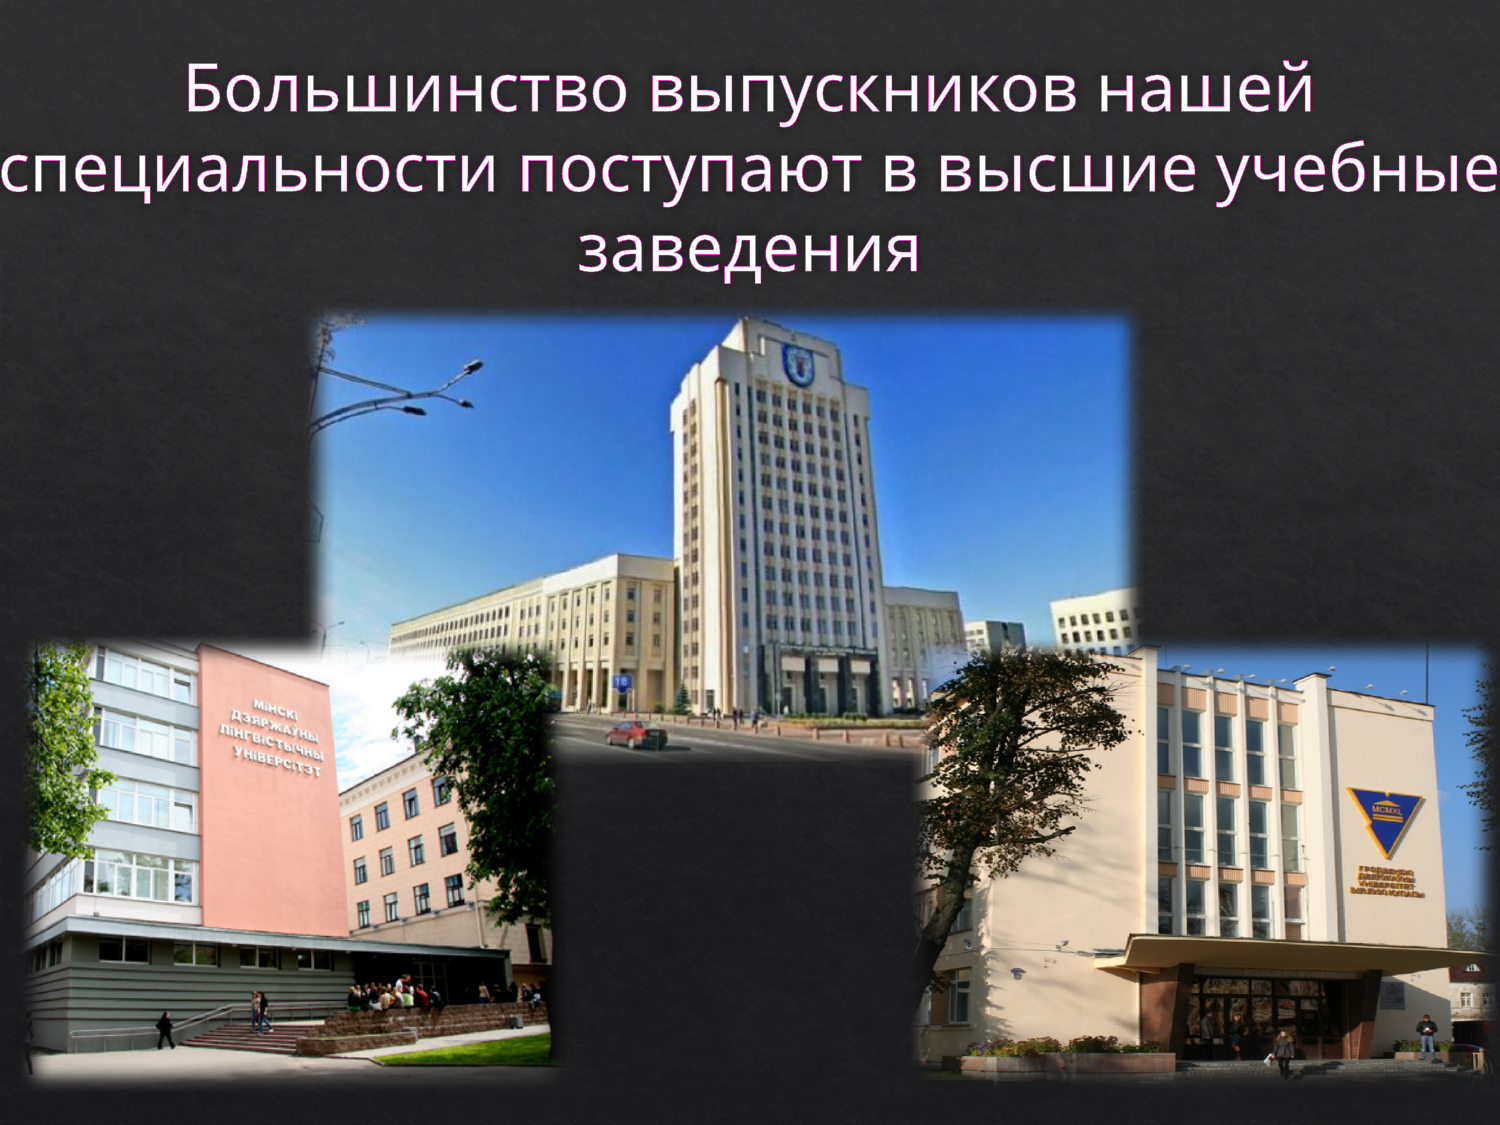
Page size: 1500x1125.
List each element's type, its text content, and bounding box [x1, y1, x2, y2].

picture [17, 299, 1500, 1095]
title Большинство выпускников нашей специальности поступают в высшие учебные заведения [0, 0, 1500, 381]
